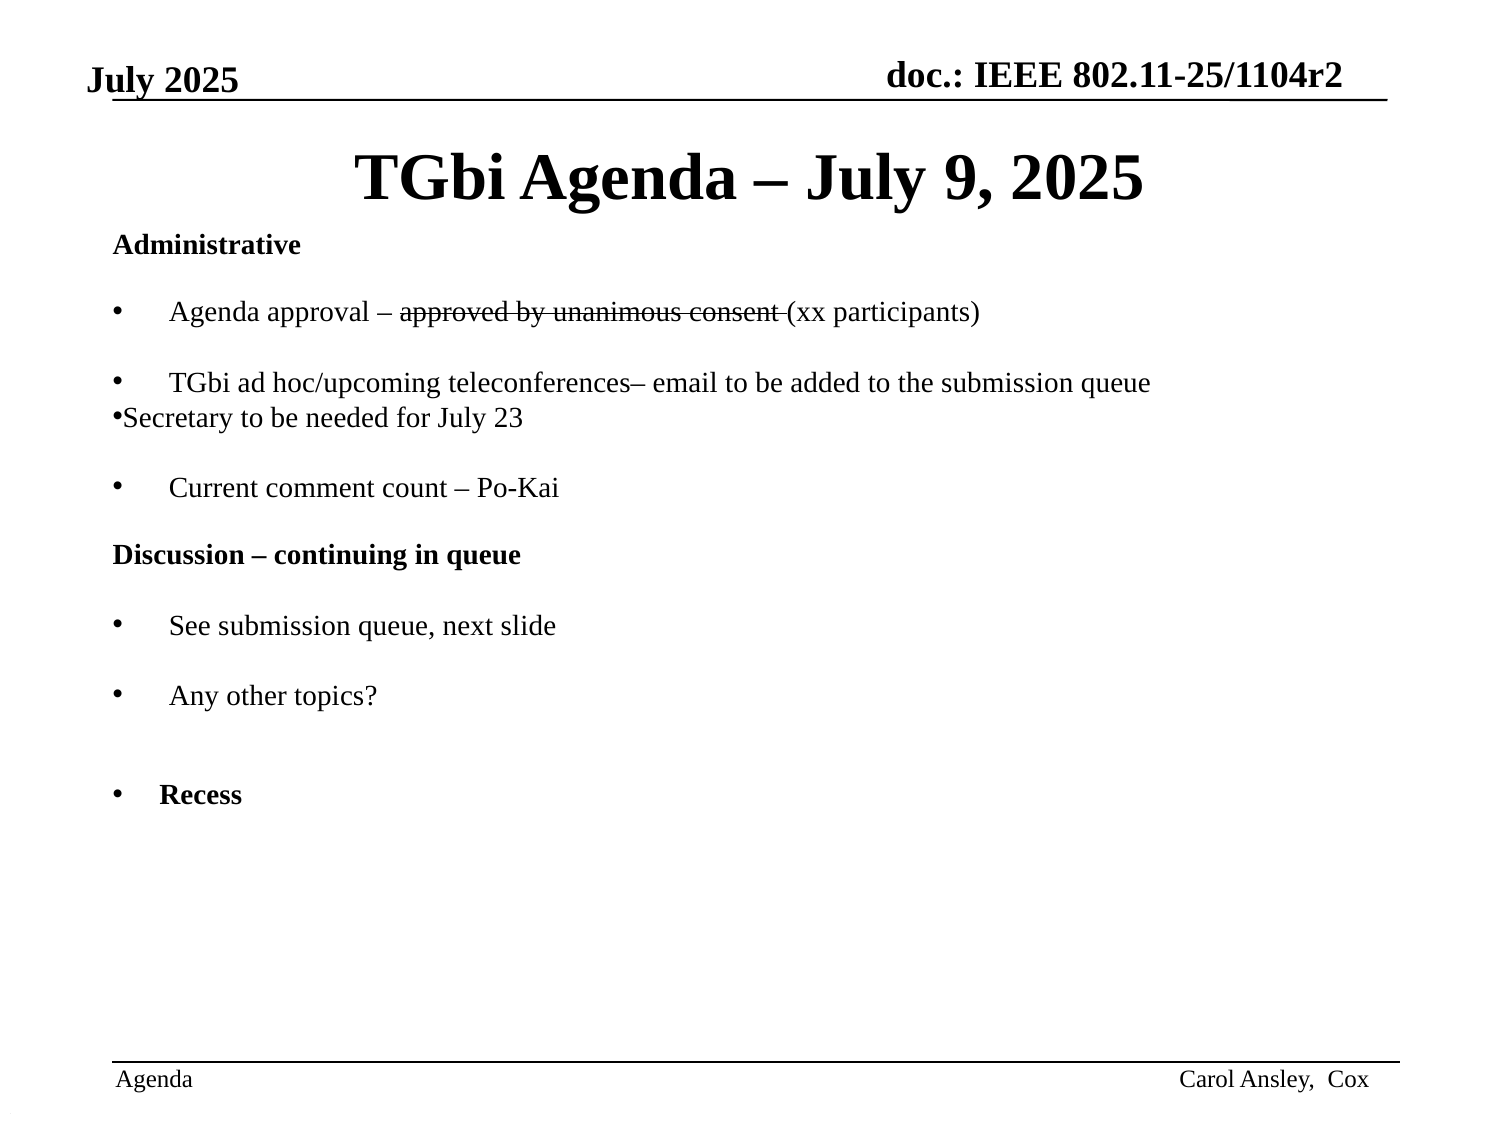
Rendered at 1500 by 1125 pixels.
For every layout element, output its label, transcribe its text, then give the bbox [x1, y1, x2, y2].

title TGbi Agenda – July 9, 2025 [111, 124, 1388, 231]
list Administrative Agenda approval – approved by unanimous consent (xx participants) TGbi ad hoc/upcoming teleconferences– email to be added to the submission queue Secretary to be needed for July 23 Current comment count – Po-Kai Discussion – continuing in queue See submission queue, next slide Any other topics? Recess [111, 231, 1435, 1043]
